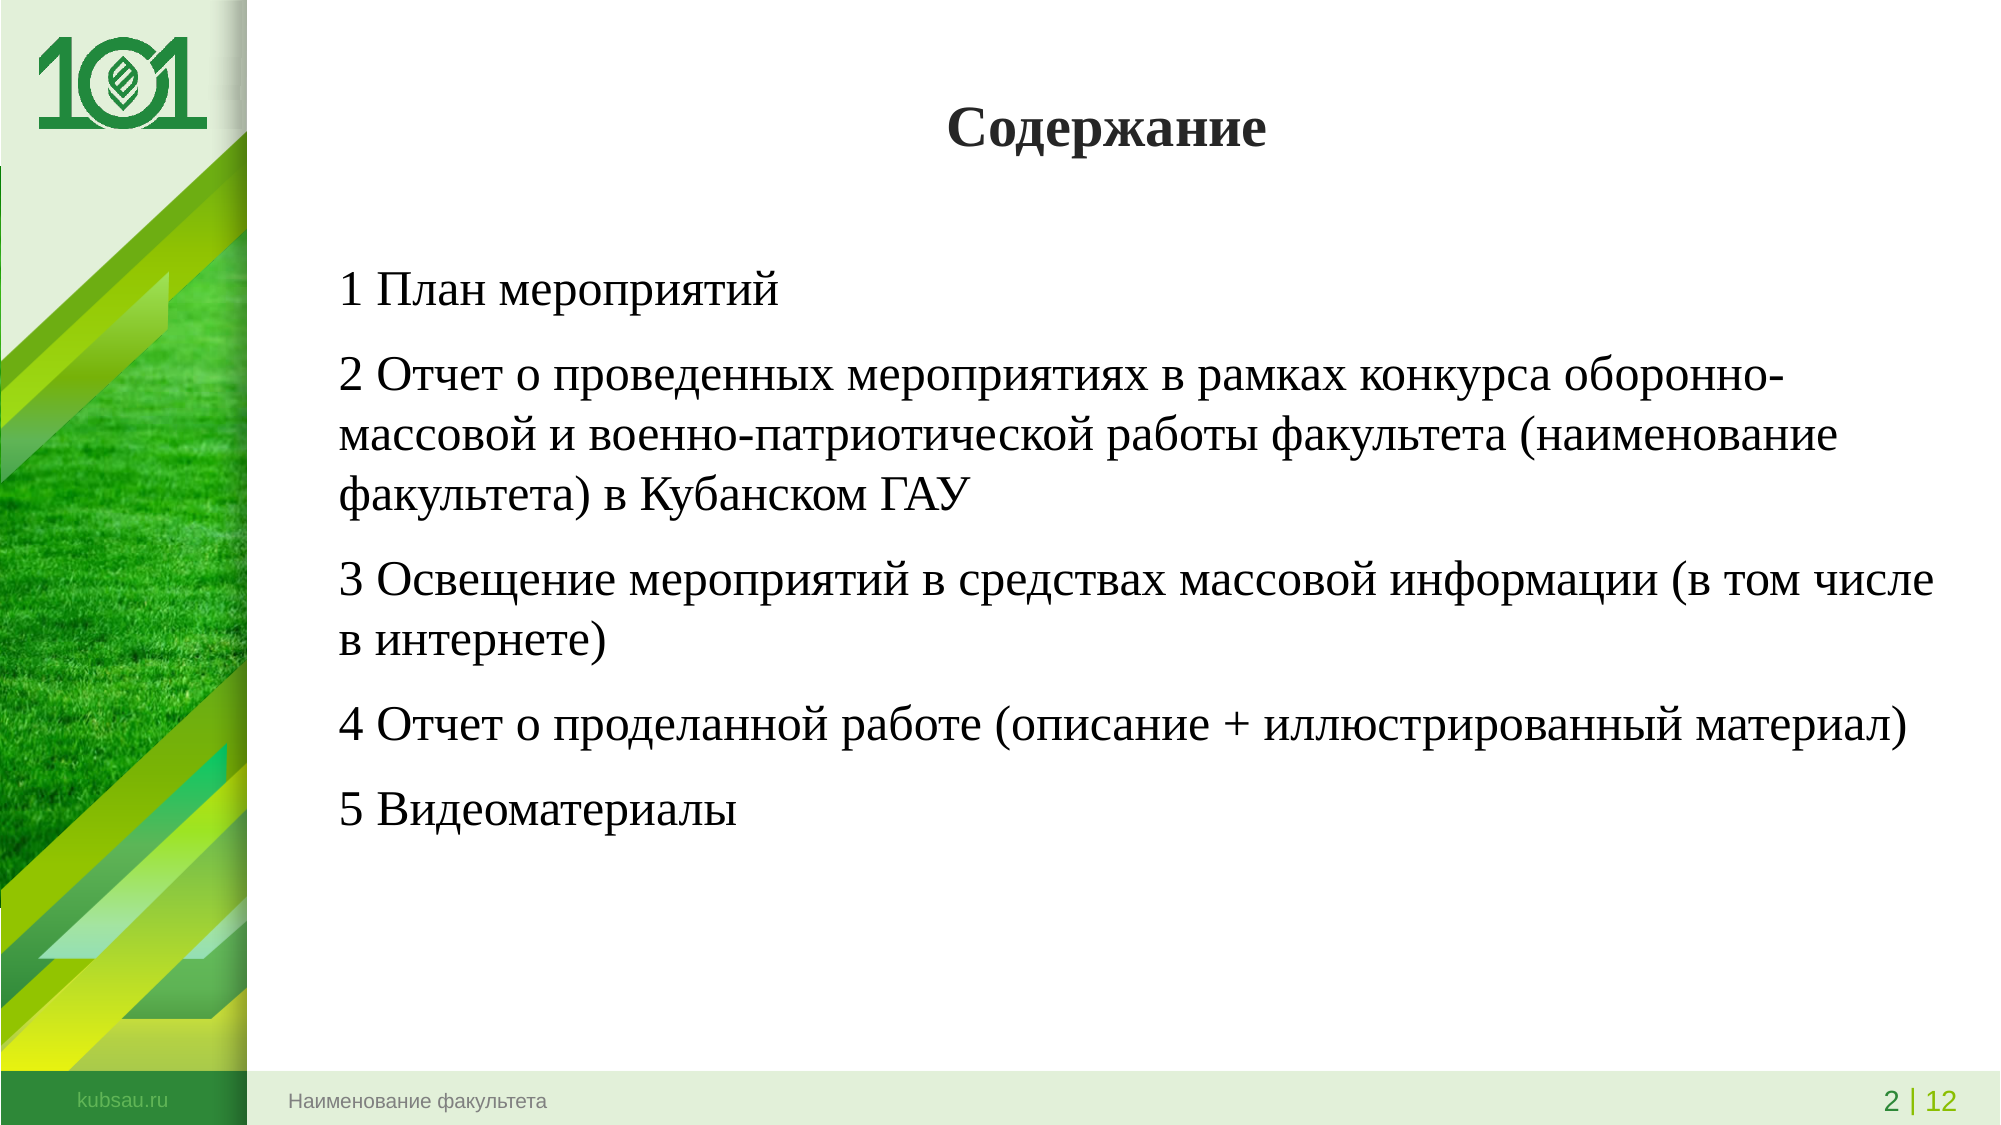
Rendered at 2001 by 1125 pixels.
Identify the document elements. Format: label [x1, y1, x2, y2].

picture [0, 0, 2000, 1125]
text_box [7, 1, 242, 129]
